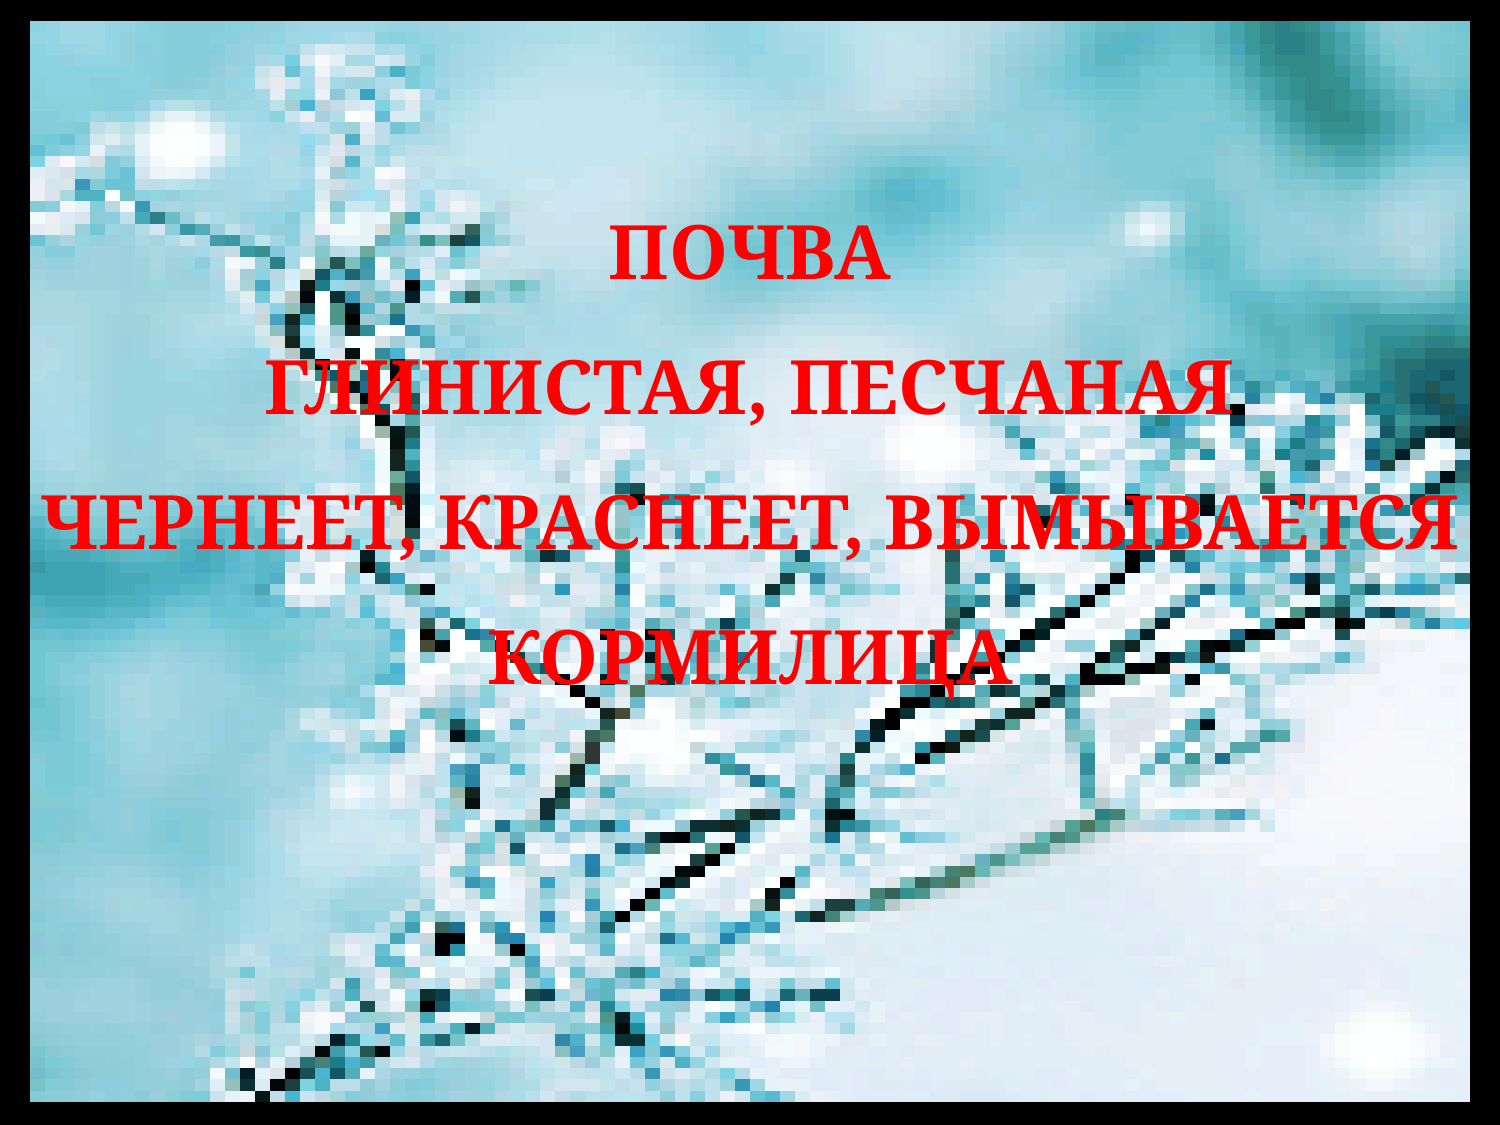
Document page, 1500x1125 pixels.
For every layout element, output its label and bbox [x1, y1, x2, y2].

list [3, 3, 1498, 1120]
